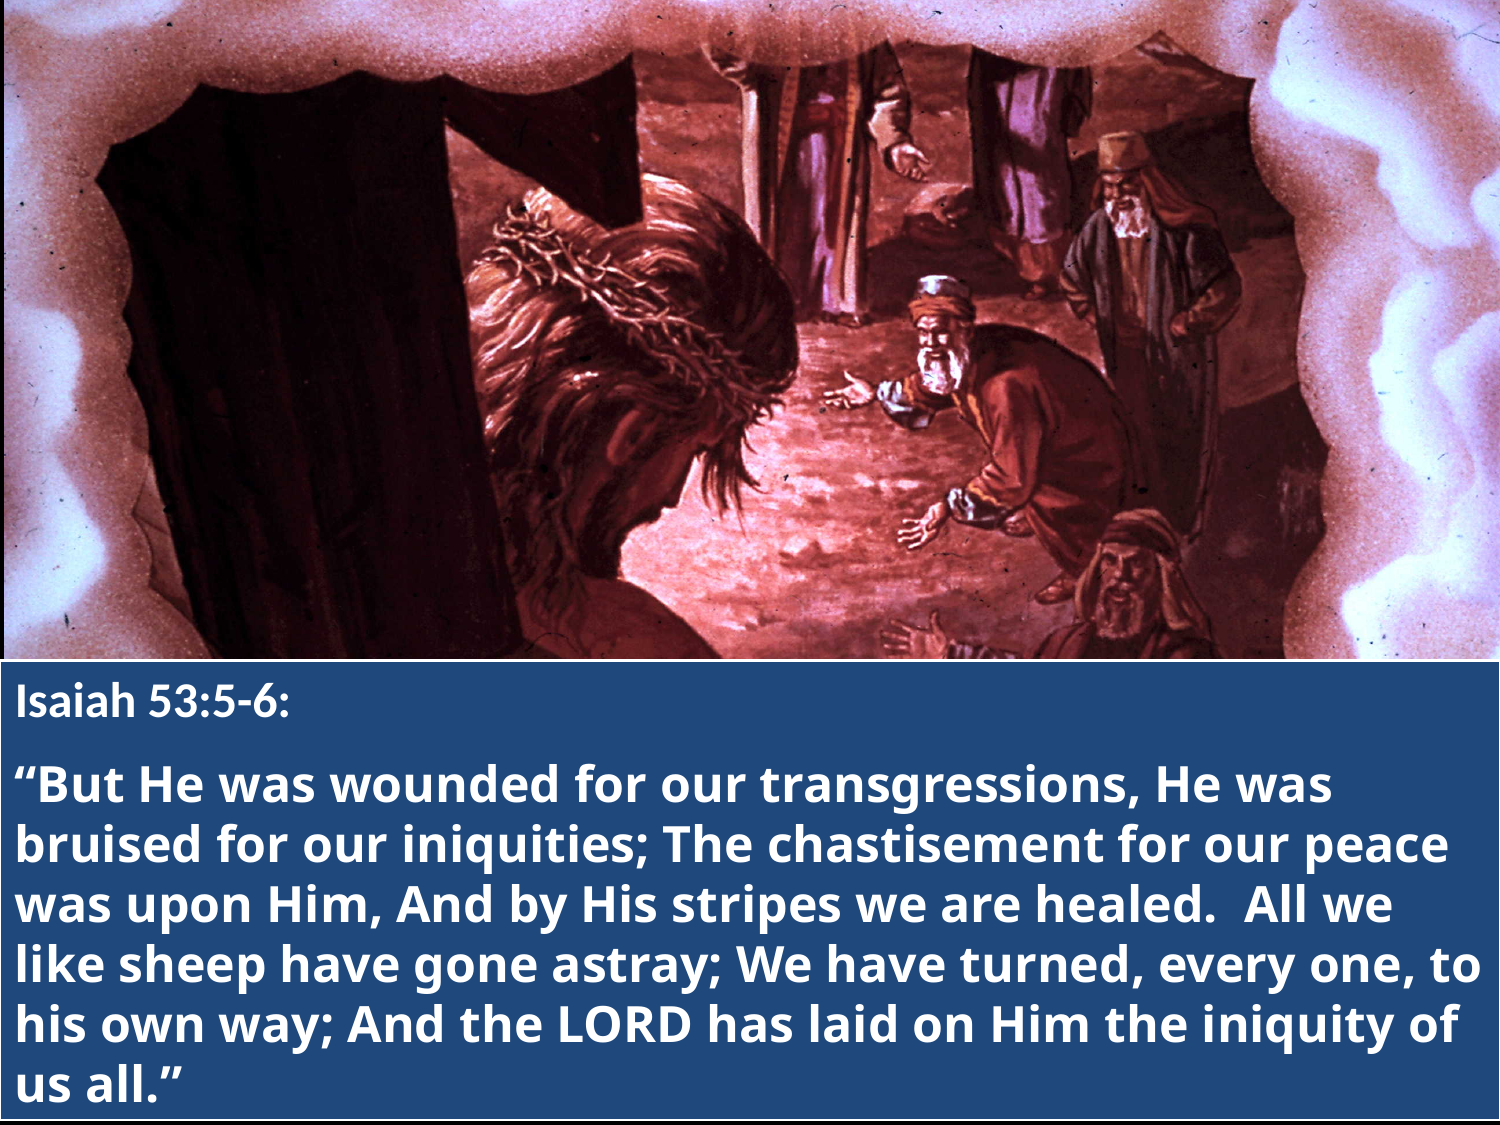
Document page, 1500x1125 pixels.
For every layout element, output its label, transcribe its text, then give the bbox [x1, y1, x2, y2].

picture [4, 0, 1500, 973]
text_box Isaiah 53:5-6: “But He was wounded for our transgressions, He was bruised for our iniquities; The chastisement for our peace was upon Him, And by His stripes we are healed. All we like sheep have gone astray; We have turned, every one, to his own way; And the LORD has laid on Him the iniquity of us all.” [0, 976, 1500, 1121]
